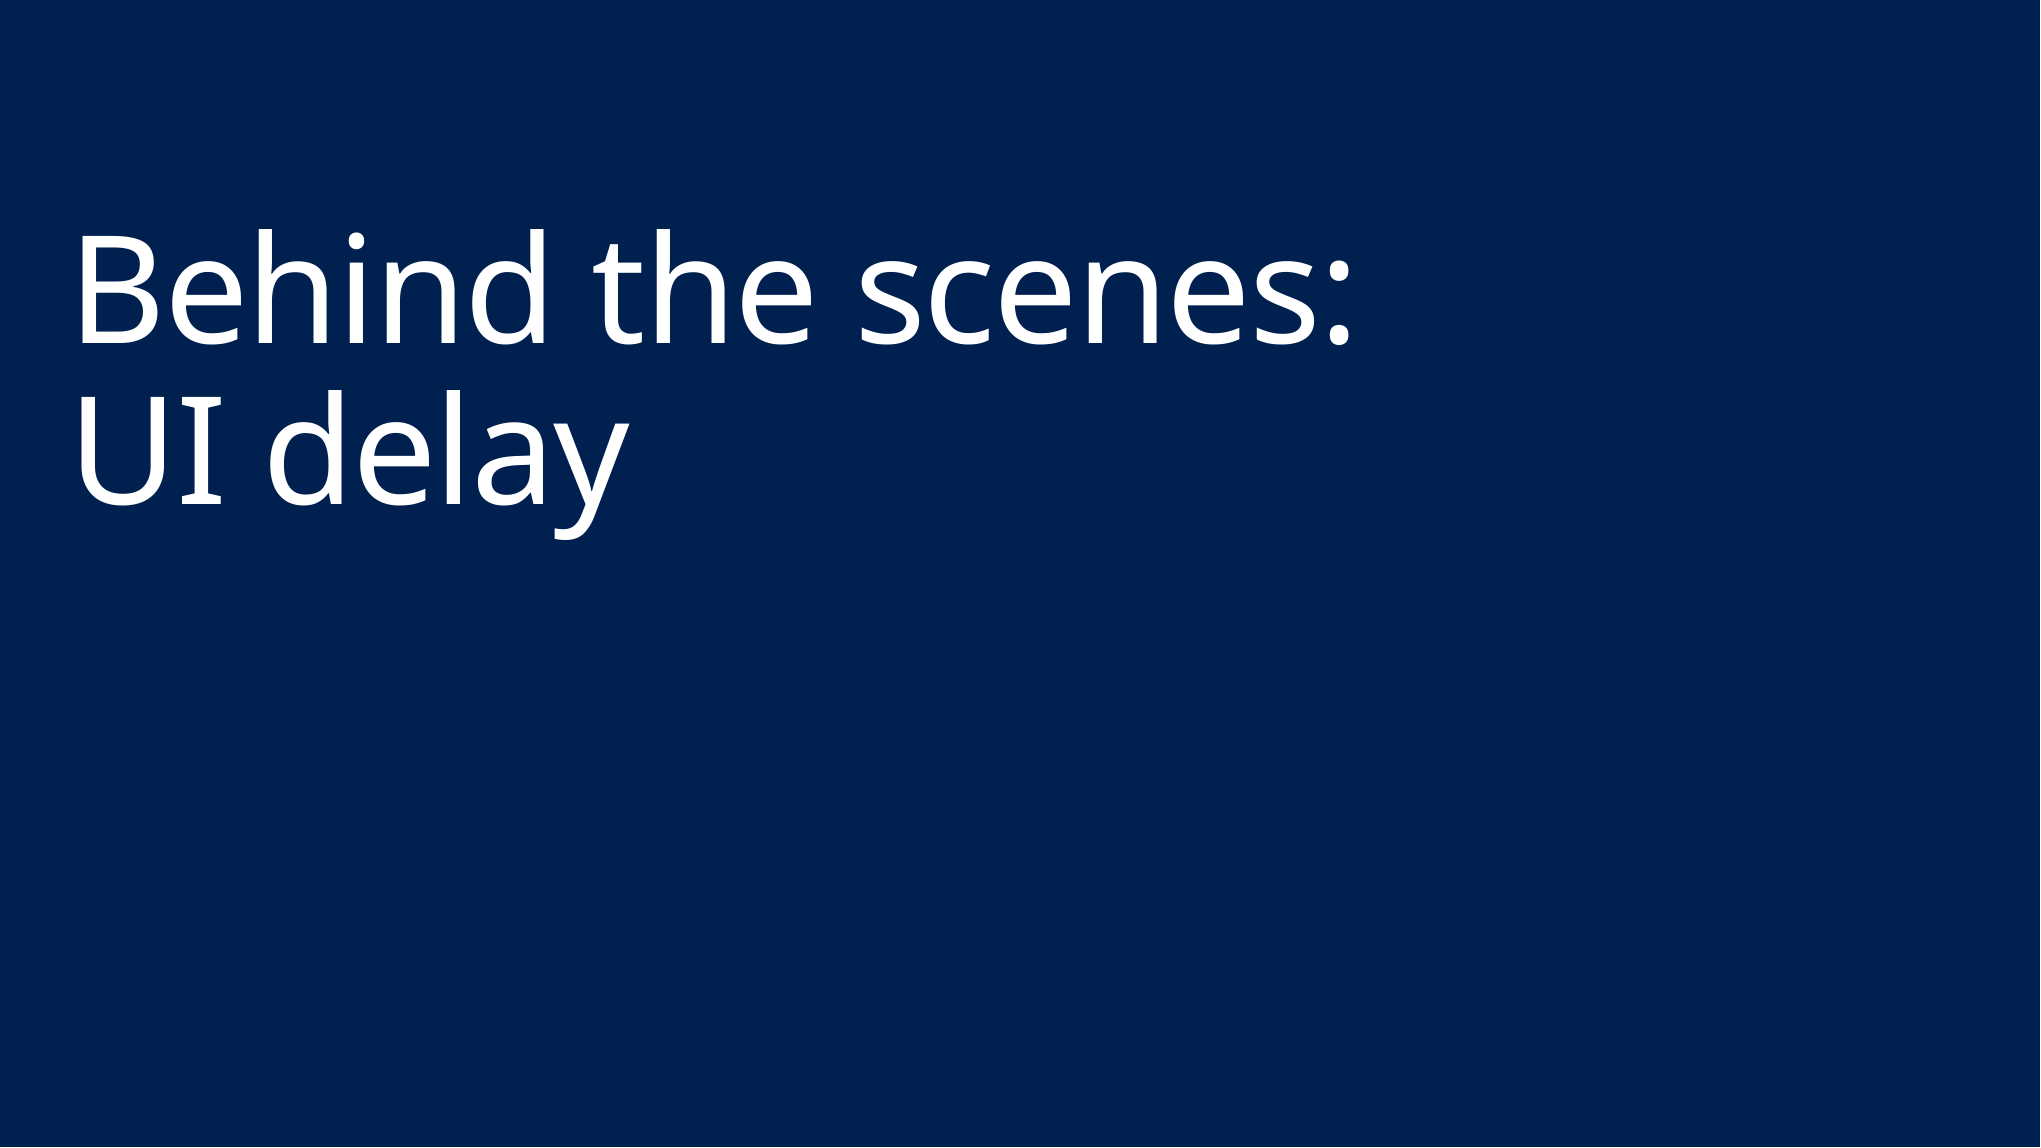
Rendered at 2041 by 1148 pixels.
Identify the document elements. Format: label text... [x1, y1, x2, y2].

title Behind the scenes: UI delay [45, 198, 1546, 556]
